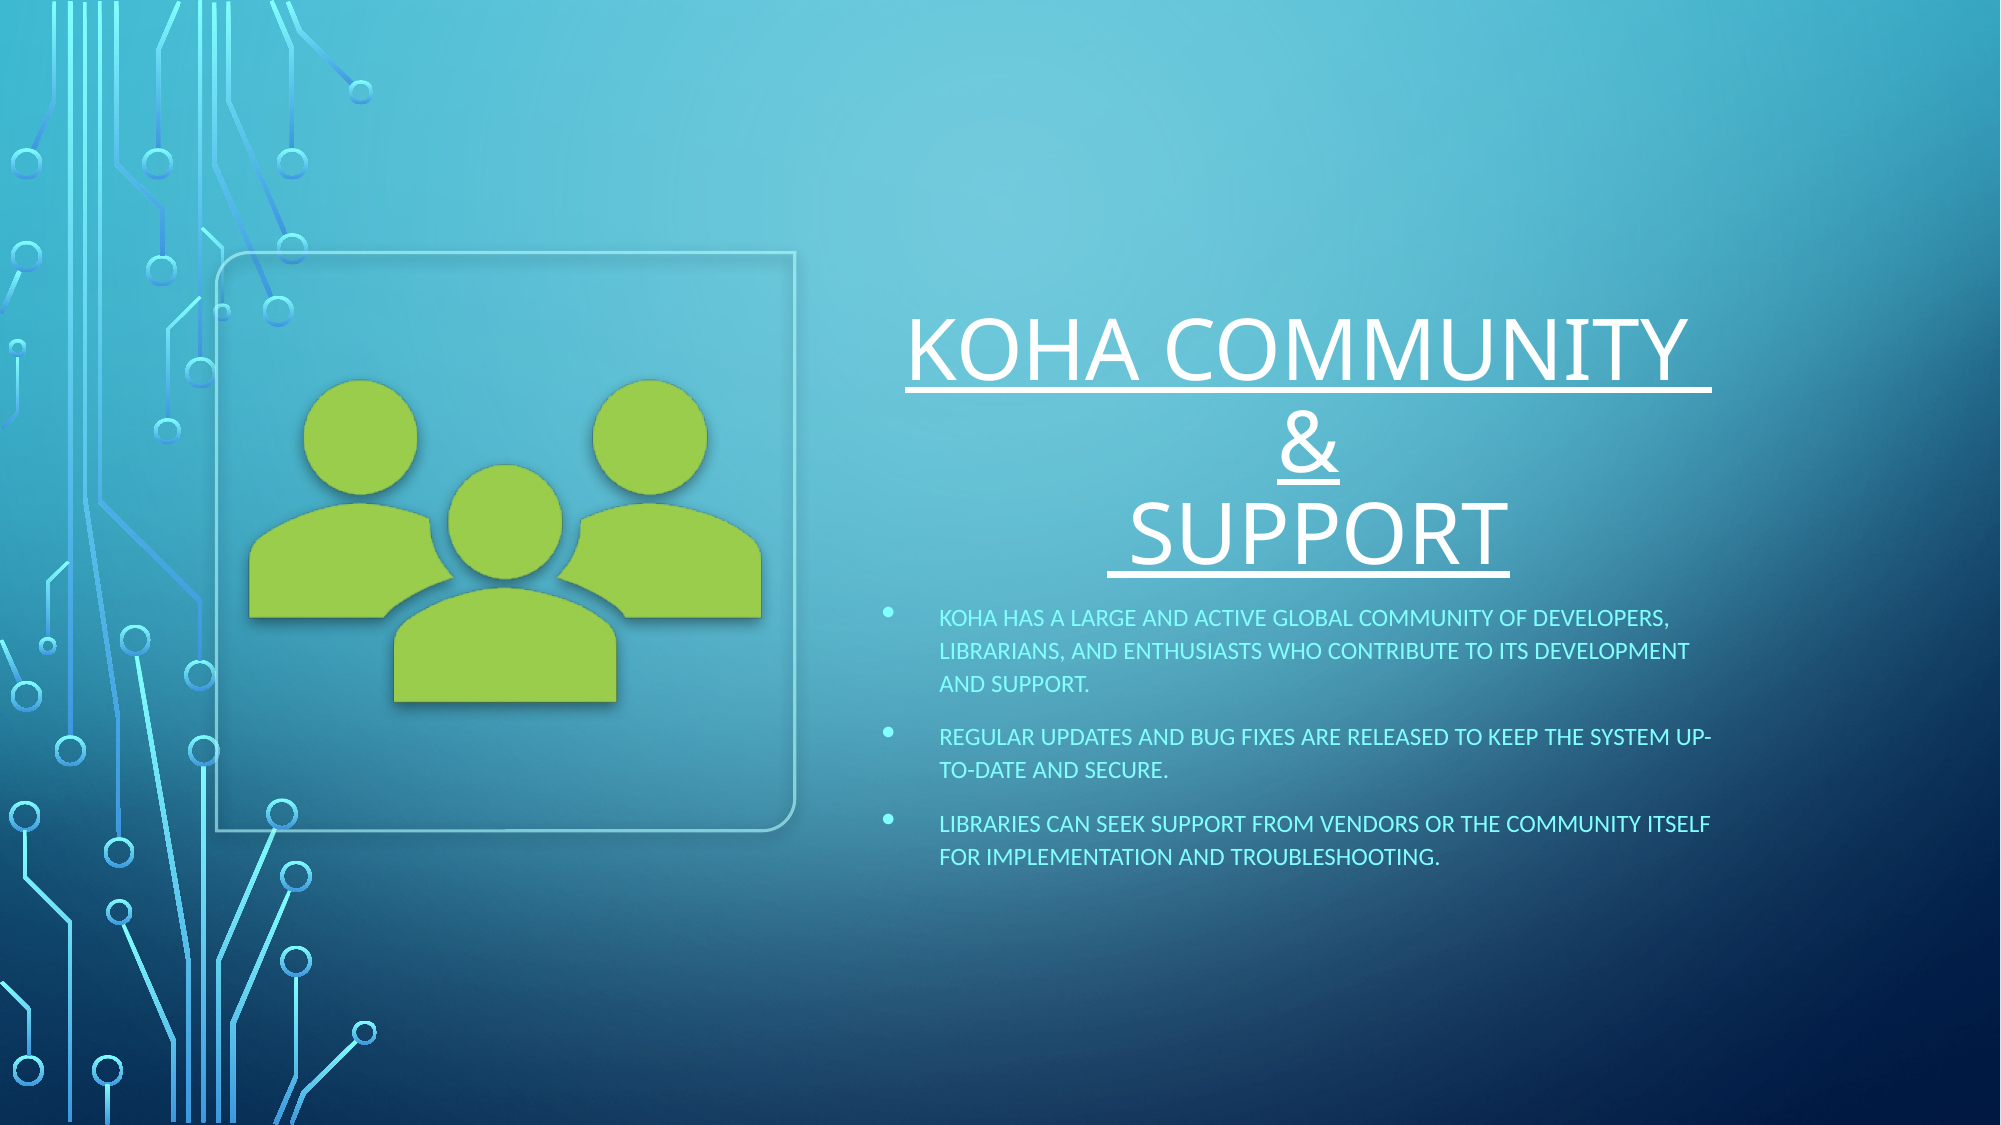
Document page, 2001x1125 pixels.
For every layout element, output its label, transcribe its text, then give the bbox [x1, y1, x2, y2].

picture [216, 252, 795, 832]
subtitle Koha has a large and active global community of developers, librarians, and enthusiasts who contribute to its development and support. Regular updates and bug fixes are released to keep the system up-to-date and secure. Libraries can seek support from vendors or the community itself for implementation and troubleshooting. [868, 590, 1750, 912]
title Koha Community & Support [868, 199, 1749, 590]
